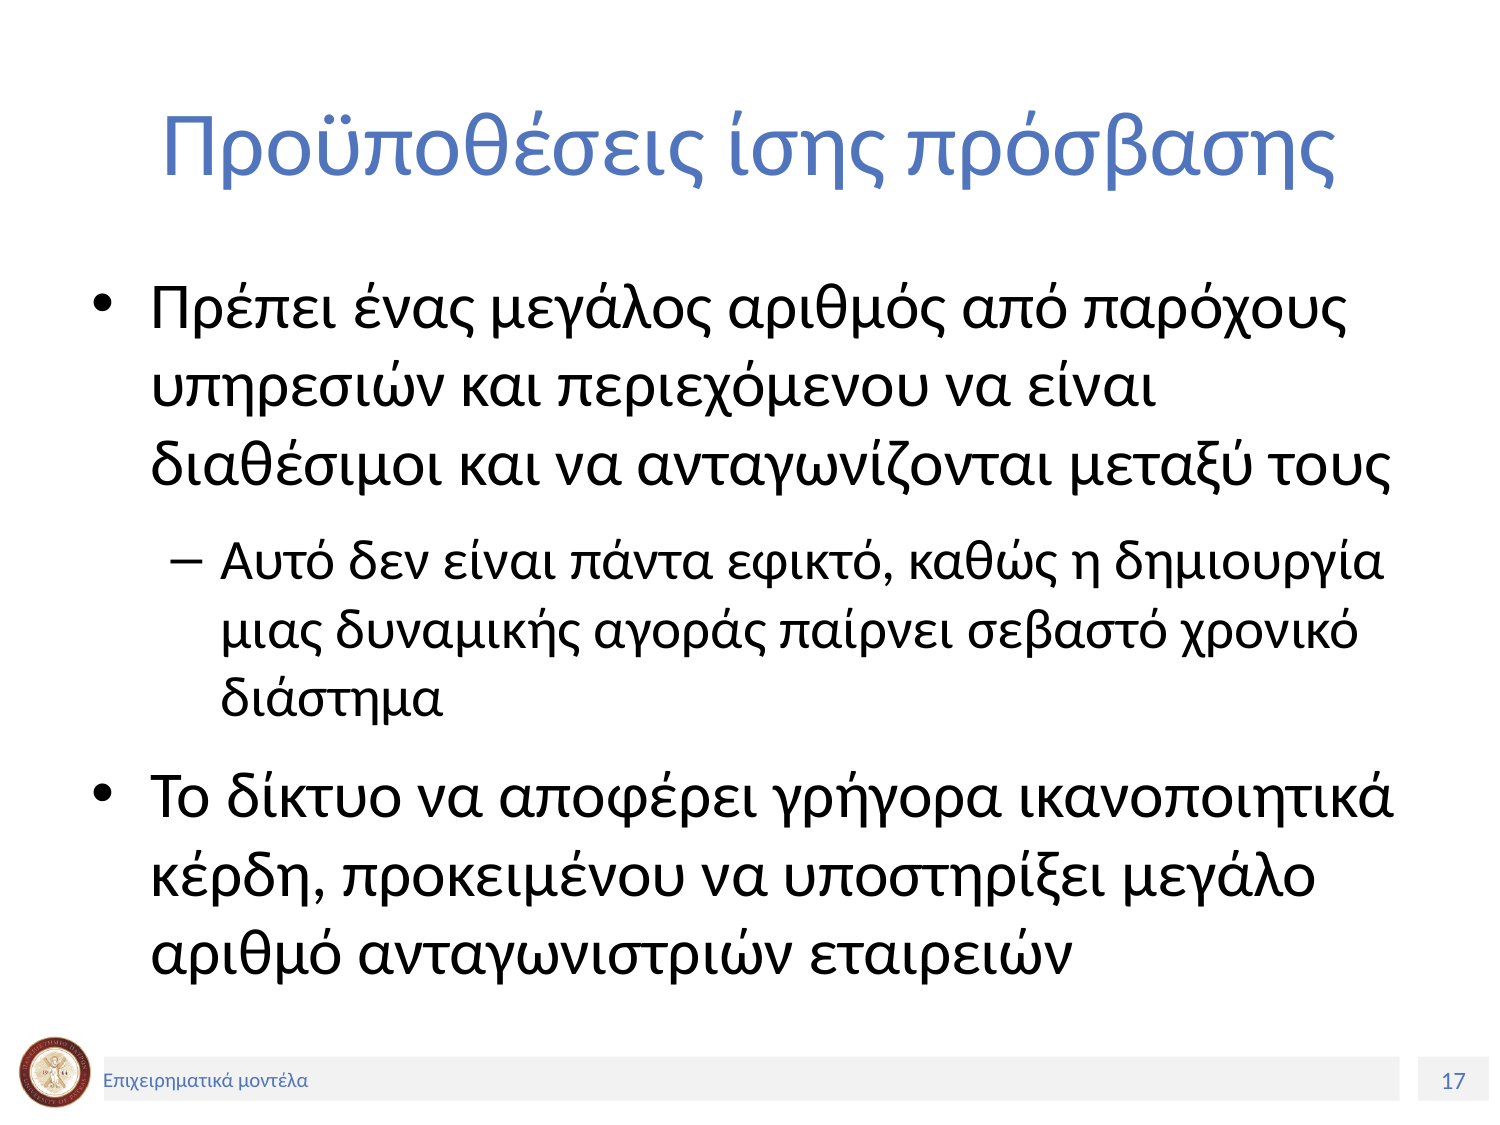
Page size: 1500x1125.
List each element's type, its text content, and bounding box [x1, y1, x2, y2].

title Προϋποθέσεις ίσης πρόσβασης [75, 45, 1425, 233]
picture [5, 1023, 104, 1121]
list Πρέπει ένας μεγάλος αριθμός από παρόχους υπηρεσιών και περιεχόμενου να είναι διαθέσιμοι και να ανταγωνίζονται μεταξύ τους Αυτό δεν είναι πάντα εφικτό, καθώς η δημιουργία μιας δυναμικής αγοράς παίρνει σεβαστό χρονικό διάστημα Το δίκτυο να αποφέρει γρήγορα ικανοποιητικά κέρδη, προκειμένου να υποστηρίξει μεγάλο αριθμό ανταγωνιστριών εταιρειών [76, 255, 1427, 998]
